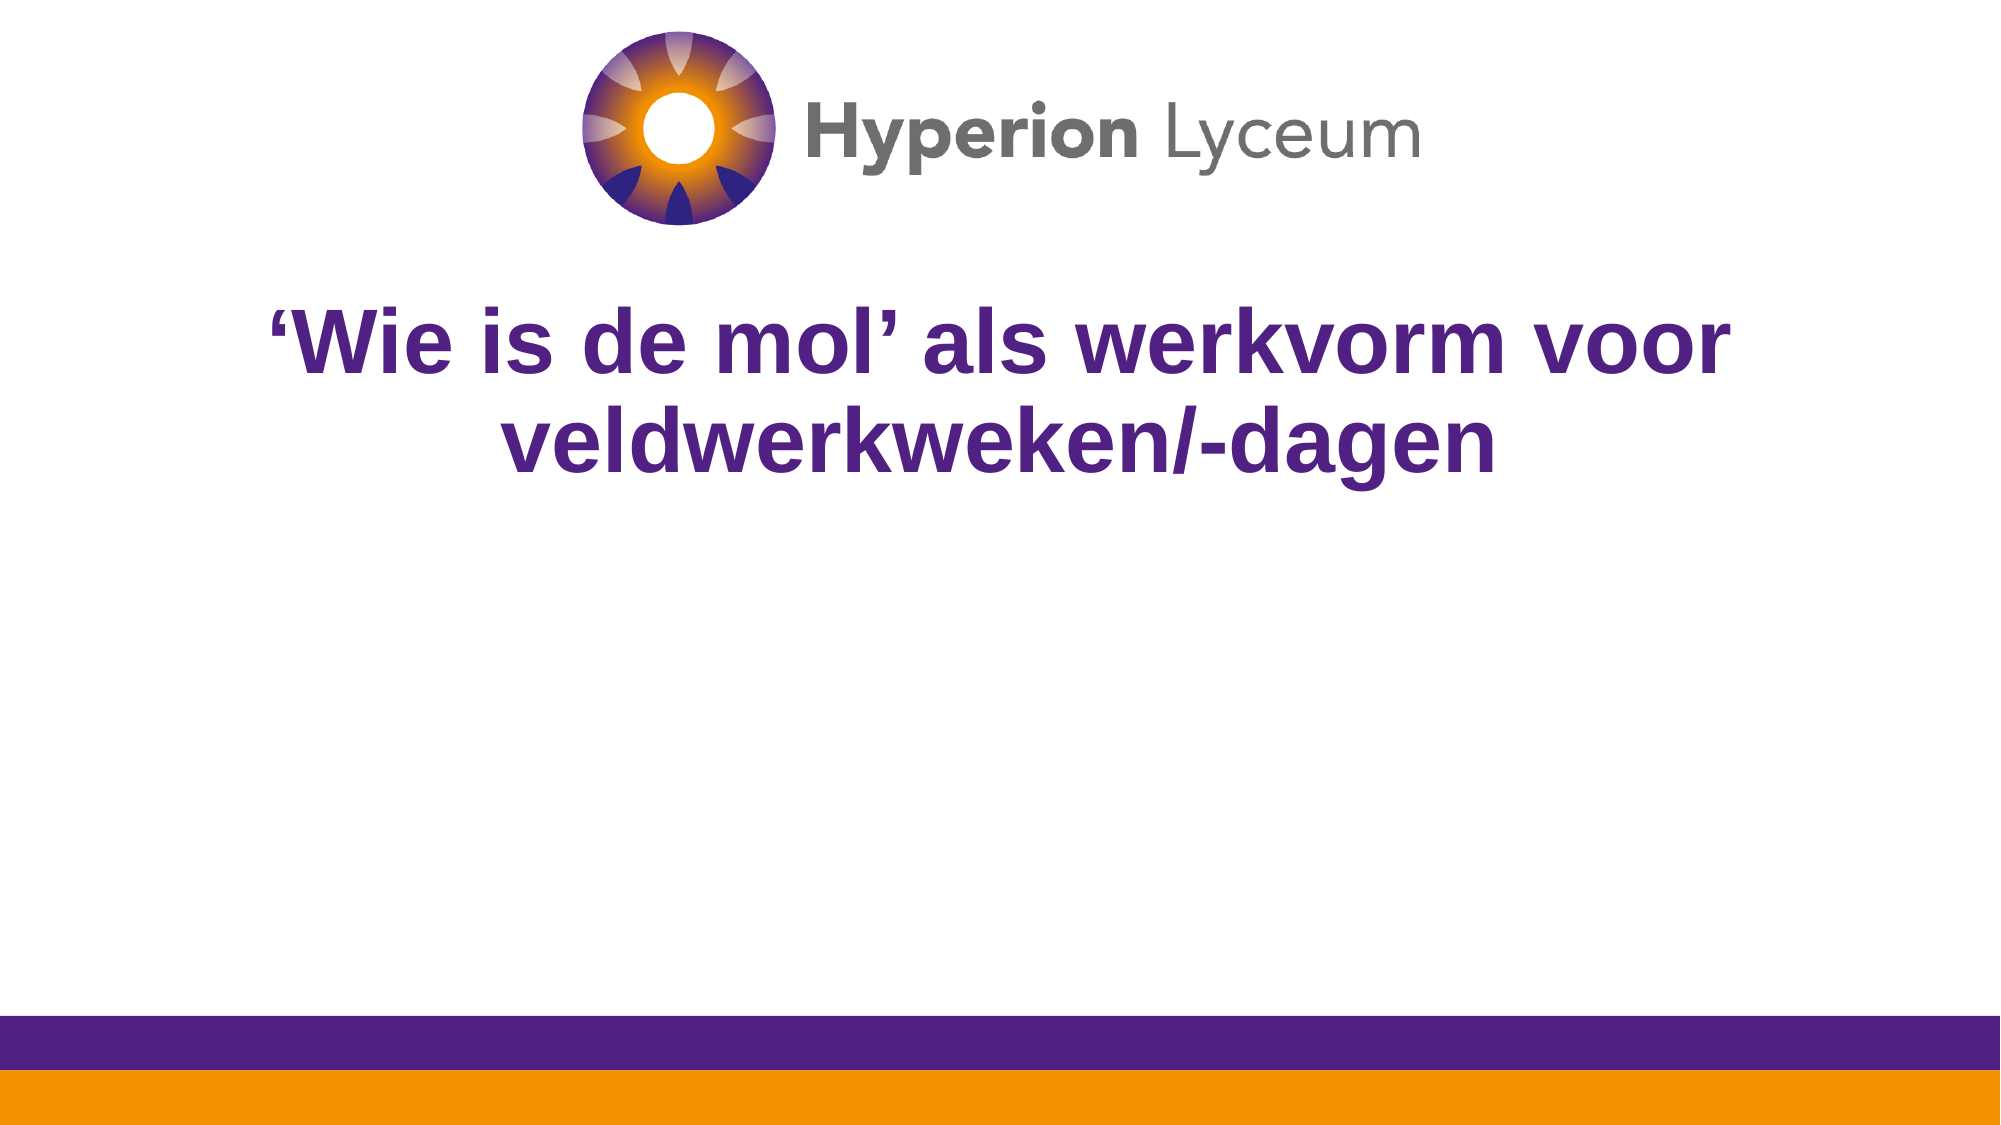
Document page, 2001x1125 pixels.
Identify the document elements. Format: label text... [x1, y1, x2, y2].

list ‘Wie is de mol’ als werkvorm voor veldwerkweken/-dagen [0, 155, 2000, 740]
text_box [0, 1015, 2000, 1069]
picture [549, 0, 1451, 256]
text_box [0, 1069, 2000, 1125]
